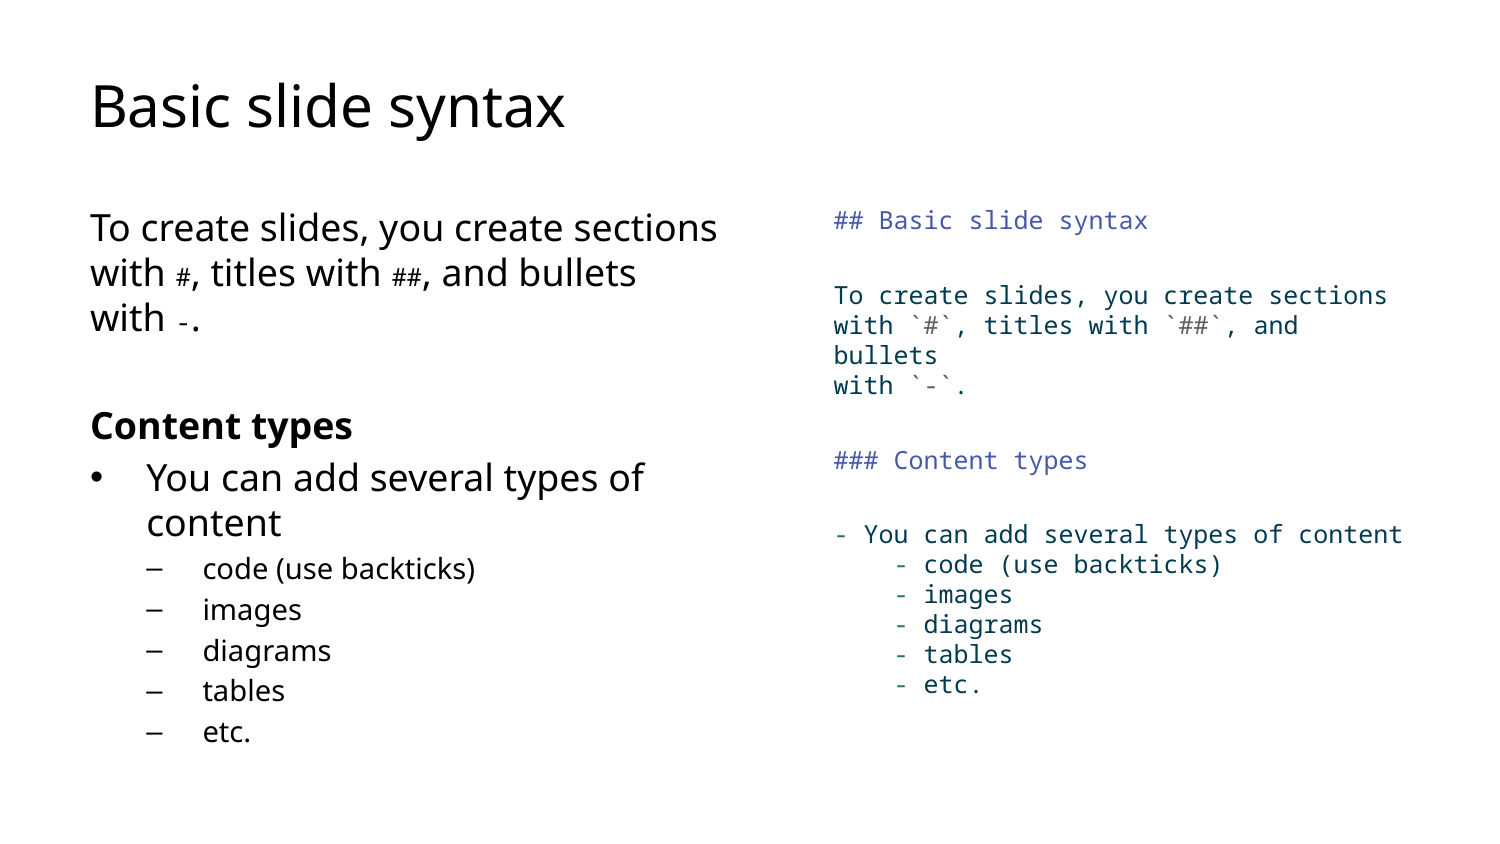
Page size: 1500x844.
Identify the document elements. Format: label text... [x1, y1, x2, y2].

list To create slides, you create sections with #, titles with ##, and bullets with -. Content types You can add several types of content code (use backticks) images diagrams tables etc. [75, 196, 738, 754]
list ## Basic slide syntax To create slides, you create sections with `#`, titles with `##`, and bullets with `-`. ### Content types - You can add several types of content - code (use backticks) - images - diagrams - tables - etc. [762, 196, 1425, 754]
title Basic slide syntax [75, 33, 1425, 175]
